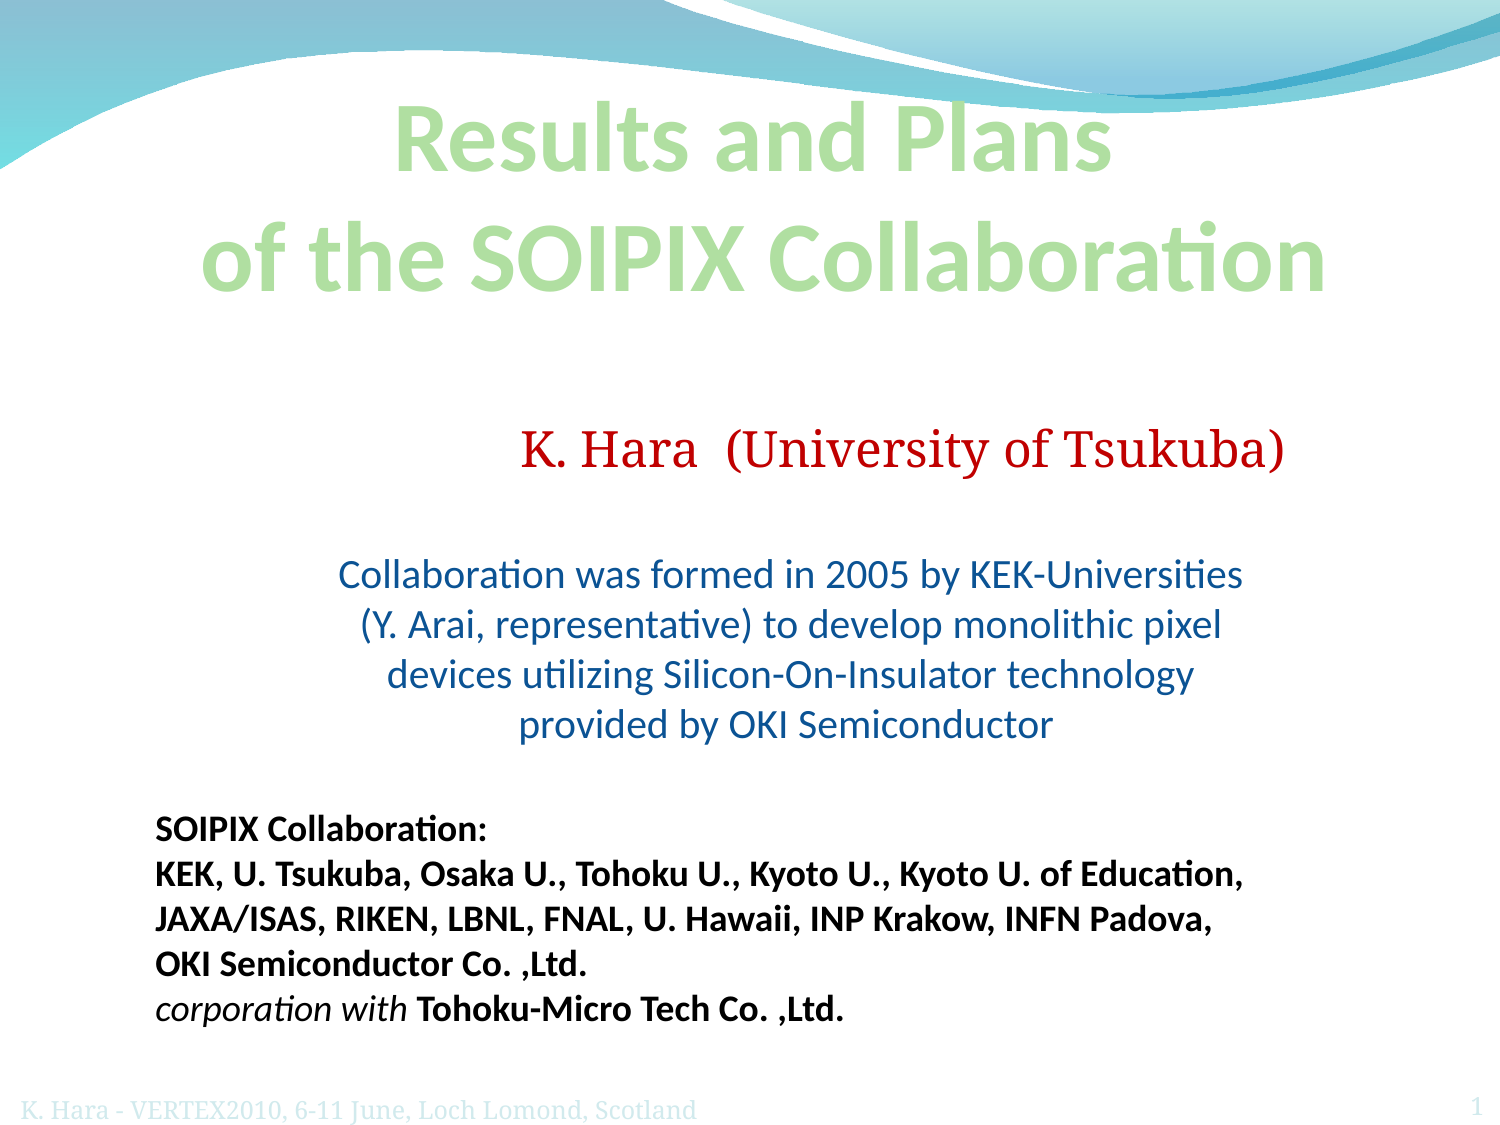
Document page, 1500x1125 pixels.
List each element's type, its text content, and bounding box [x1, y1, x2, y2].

subtitle K. Hara (University of Tsukuba) [246, 410, 1297, 504]
footer K. Hara - VERTEX2010, 6-11 June, Loch Lomond, Scotland [20, 1065, 727, 1125]
text_box Collaboration was formed in 2005 by KEK-Universities (Y. Arai, representative) to develop monolithic pixel devices utilizing Silicon-On-Insulator technology provided by OKI Semiconductor [316, 539, 1266, 727]
text_box SOIPIX Collaboration: KEK, U. Tsukuba, Osaka U., Tohoku U., Kyoto U., Kyoto U. of Education, JAXA/ISAS, RIKEN, LBNL, FNAL, U. Hawaii, INP Krakow, INFN Padova, OKI Semiconductor Co. ,Ltd. corporation with Tohoku-Micro Tech Co. ,Ltd. [140, 796, 1266, 1037]
title Results and Plans of the SOIPIX Collaboration [128, 70, 1404, 312]
slide_number 1 [1359, 1065, 1485, 1125]
